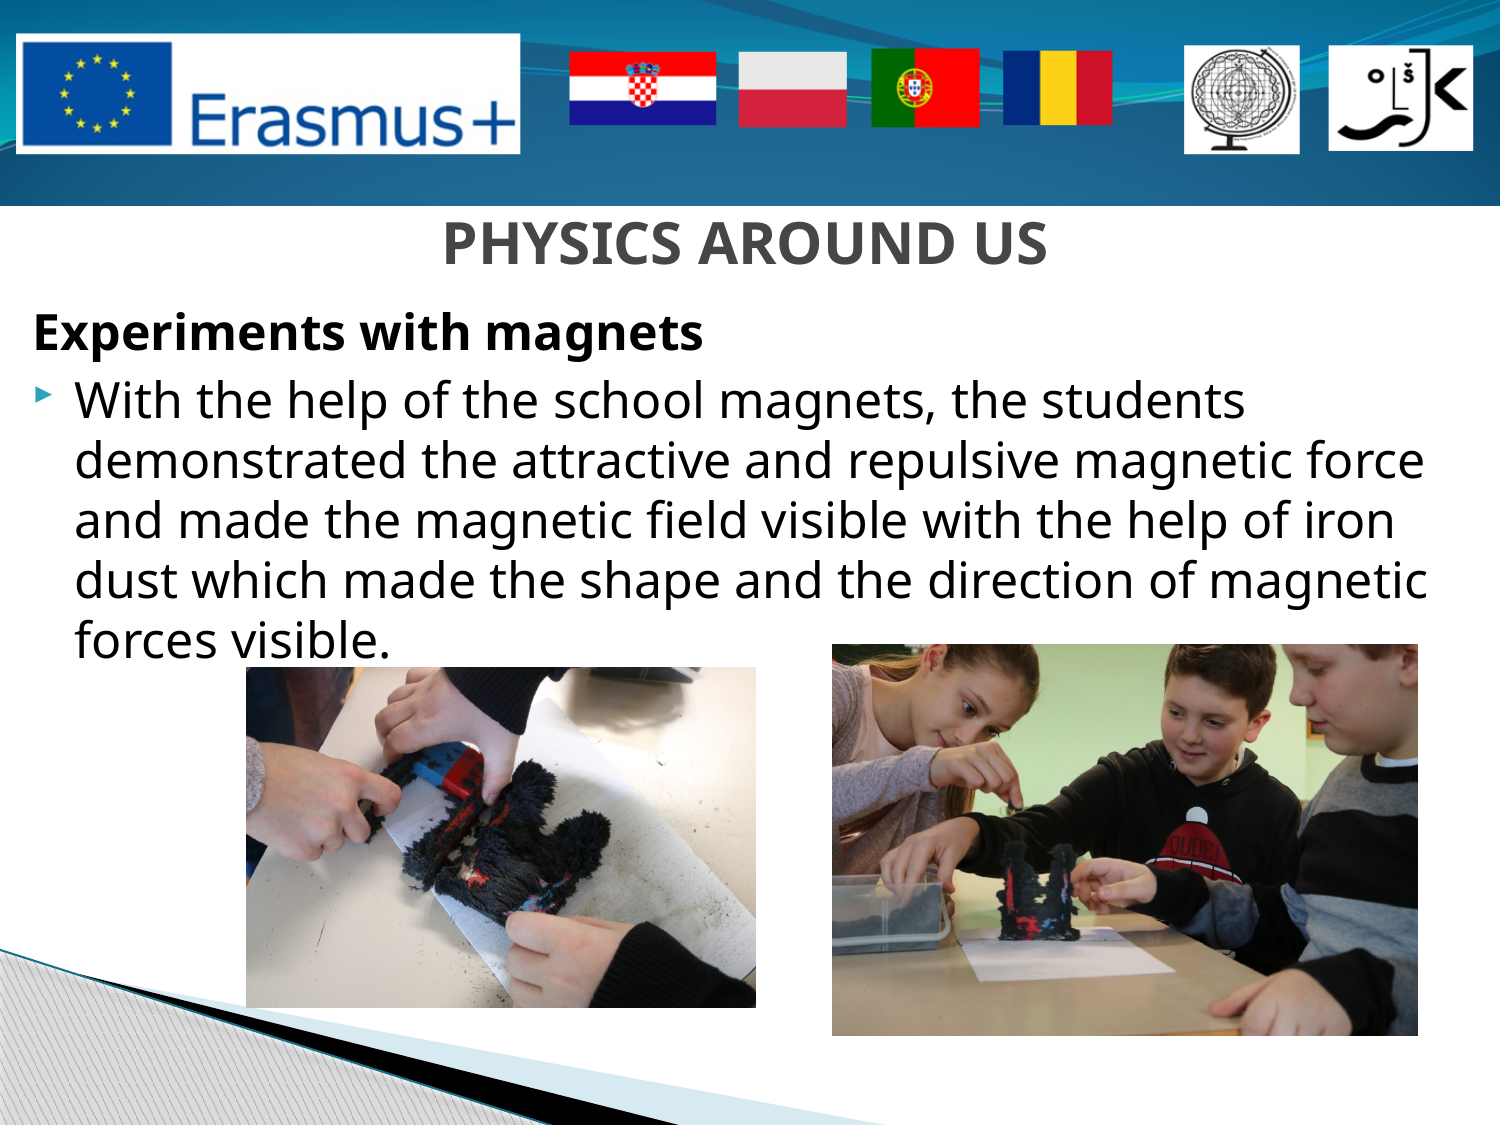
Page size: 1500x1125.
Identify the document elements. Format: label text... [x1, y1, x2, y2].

picture [0, 0, 1500, 206]
picture [245, 667, 756, 1009]
picture [1302, 56, 1320, 62]
title PHYSICS AROUND US [70, 217, 1421, 295]
picture [831, 644, 1419, 1036]
list Experiments with magnets With the help of the school magnets, the students demonstrated the attractive and repulsive magnetic force and made the magnetic field visible with the help of iron dust which made the shape and the direction of magnetic forces visible. [0, 292, 1500, 1125]
